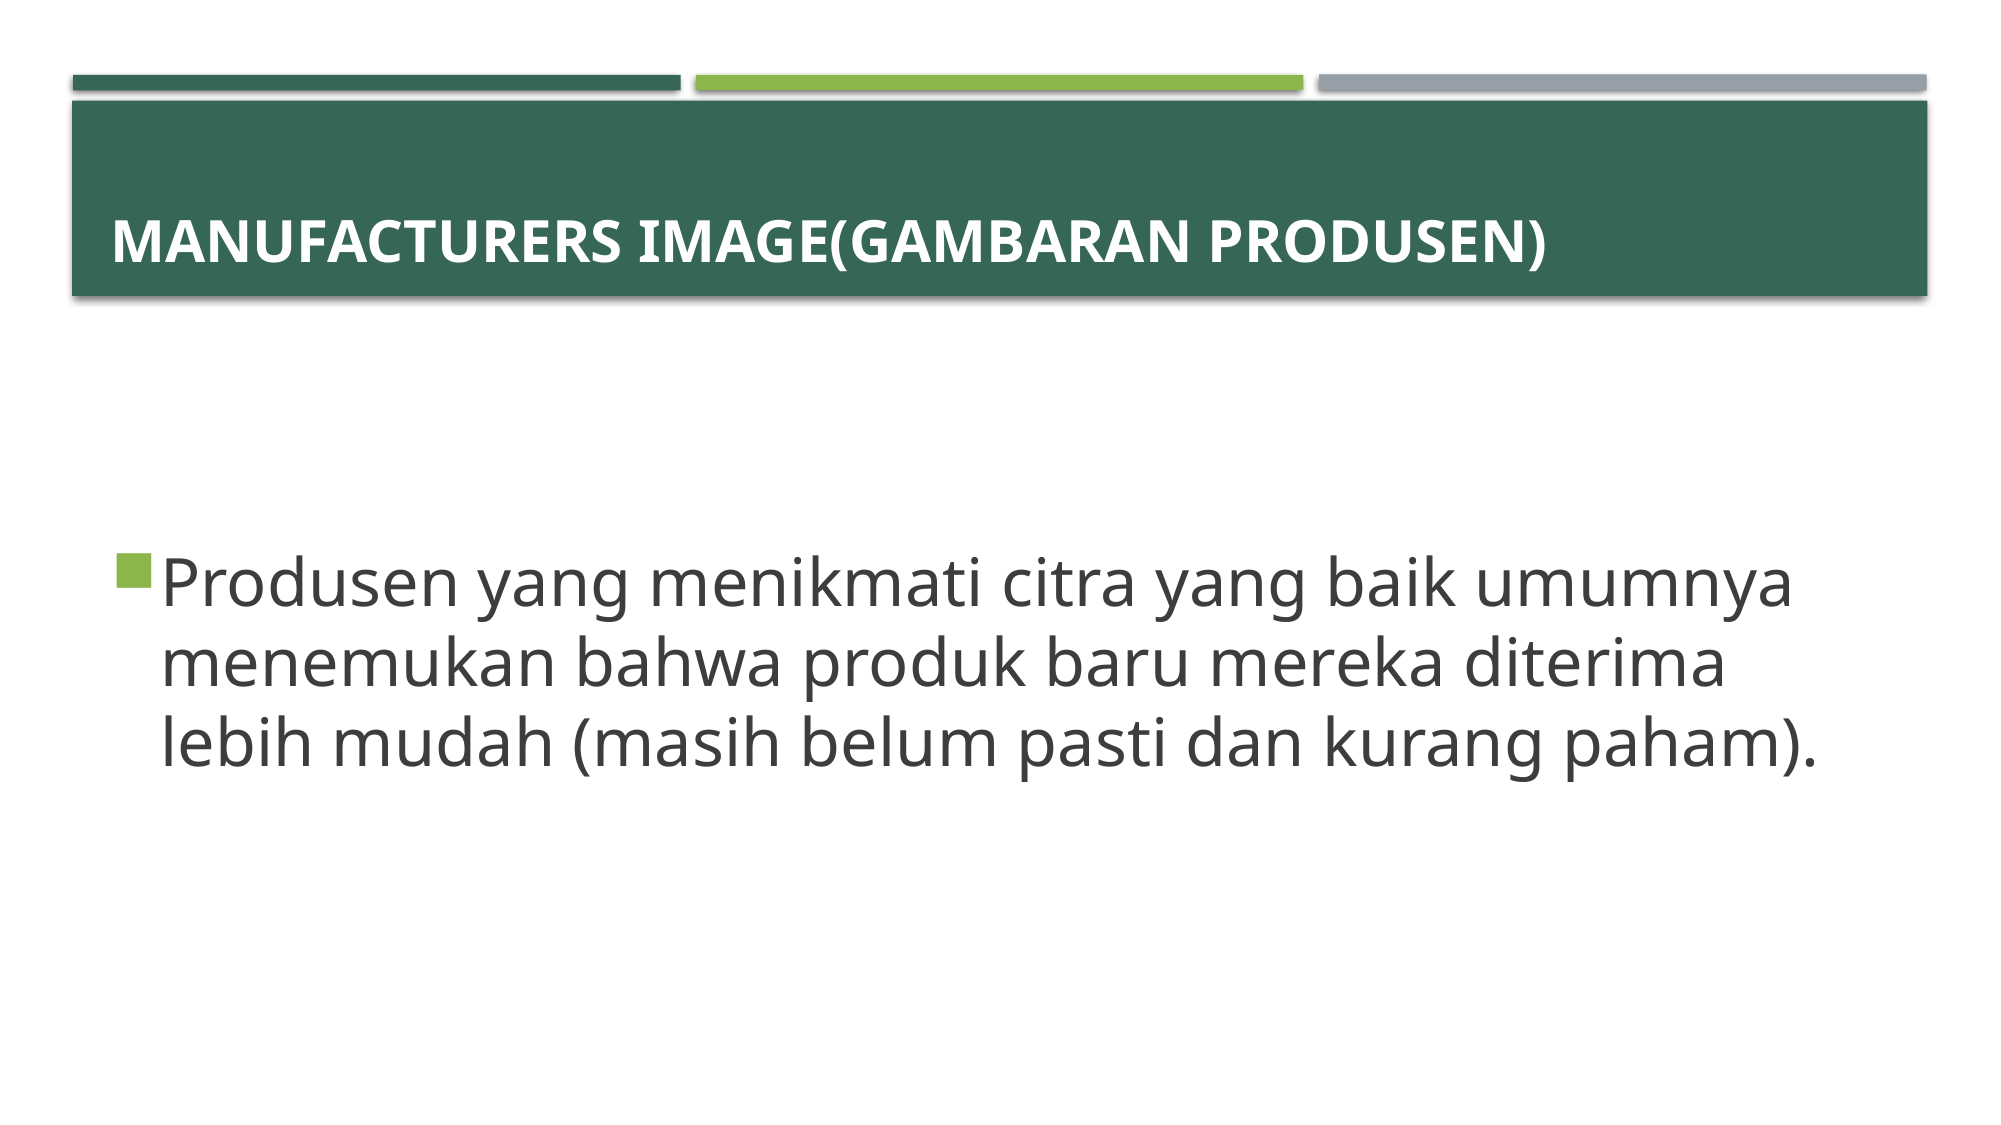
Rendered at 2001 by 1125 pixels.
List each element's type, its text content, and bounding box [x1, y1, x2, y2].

title Manufacturers image(gambaran produsen) [95, 115, 1905, 282]
list Produsen yang menikmati citra yang baik umumnya menemukan bahwa produk baru mereka diterima lebih mudah (masih belum pasti dan kurang paham). [95, 357, 1905, 962]
